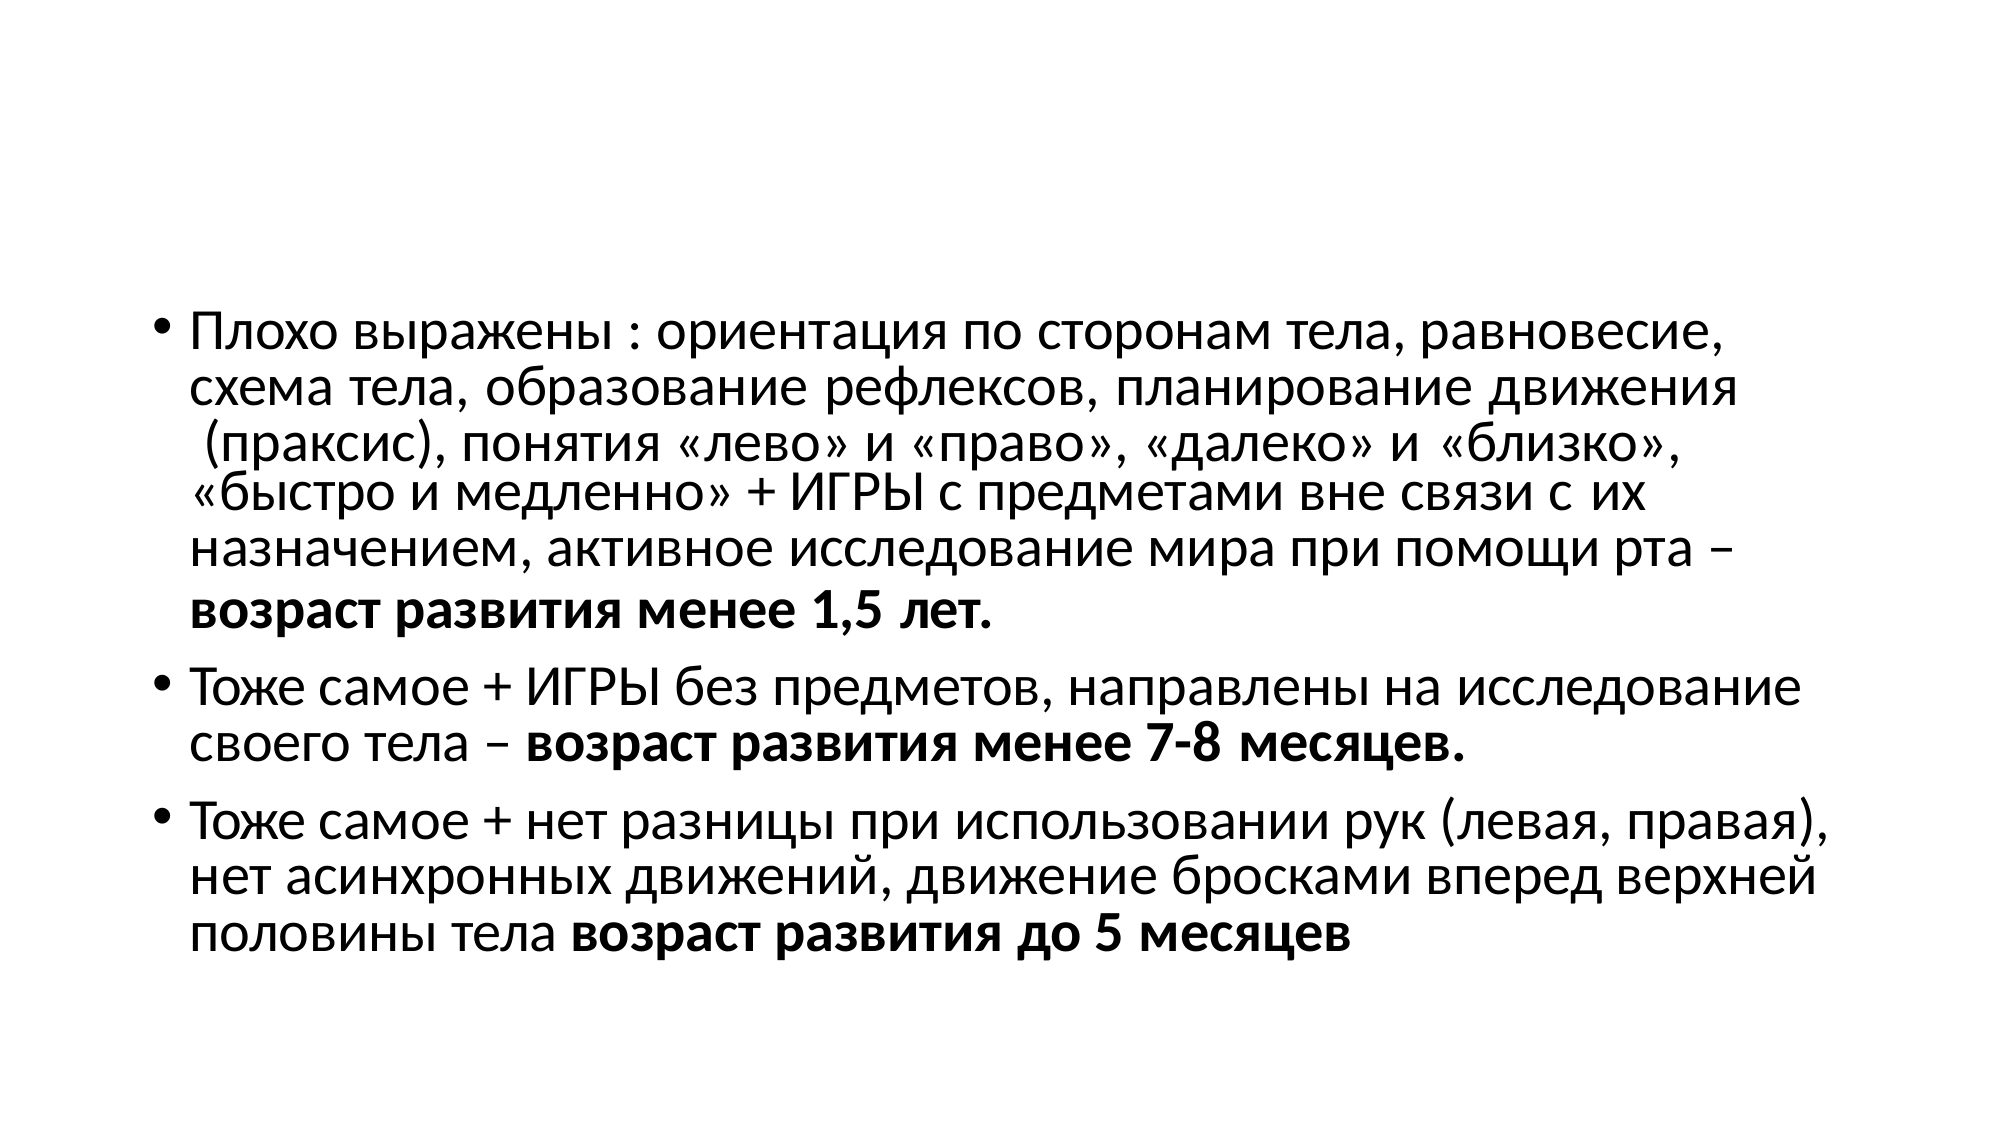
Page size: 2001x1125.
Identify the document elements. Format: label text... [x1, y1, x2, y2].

text_box Плохо выражены : ориентация по сторонам тела, равновесие, схема тела, образование рефлексов, планирование движения (праксис), понятия «лево» и «право», «далеко» и «близко», «быстро и медленно» + ИГРЫ с предметами вне связи с их назначением, активное исследование мира при помощи рта – возраст развития менее 1,5 лет. Тоже самое + ИГРЫ без предметов, направлены на исследование своего тела – возраст развития менее 7-8 месяцев. Тоже самое + нет разницы при использовании рук (левая, правая), нет асинхронных движений, движение бросками вперед верхней половины тела возраст развития до 5 месяцев [150, 288, 1850, 963]
